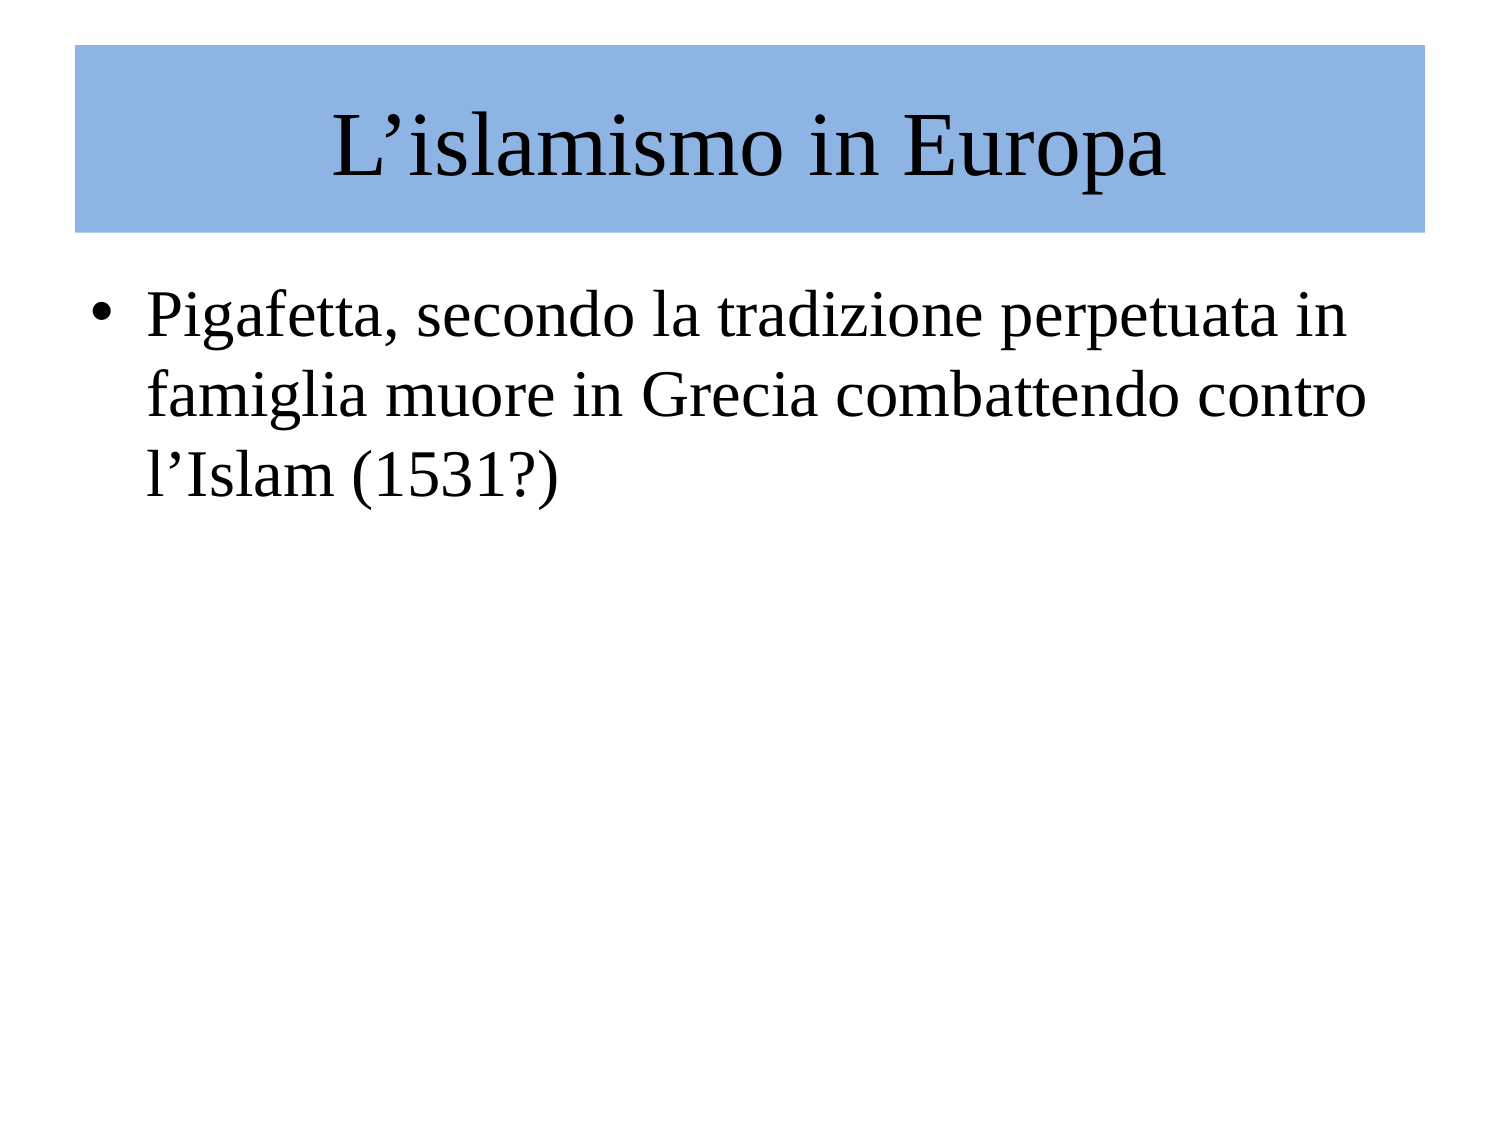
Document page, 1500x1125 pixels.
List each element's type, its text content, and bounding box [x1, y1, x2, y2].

list Pigafetta, secondo la tradizione perpetuata in famiglia muore in Grecia combattendo contro l’Islam (1531?) [75, 262, 1425, 1005]
title L’islamismo in Europa [75, 45, 1425, 233]
